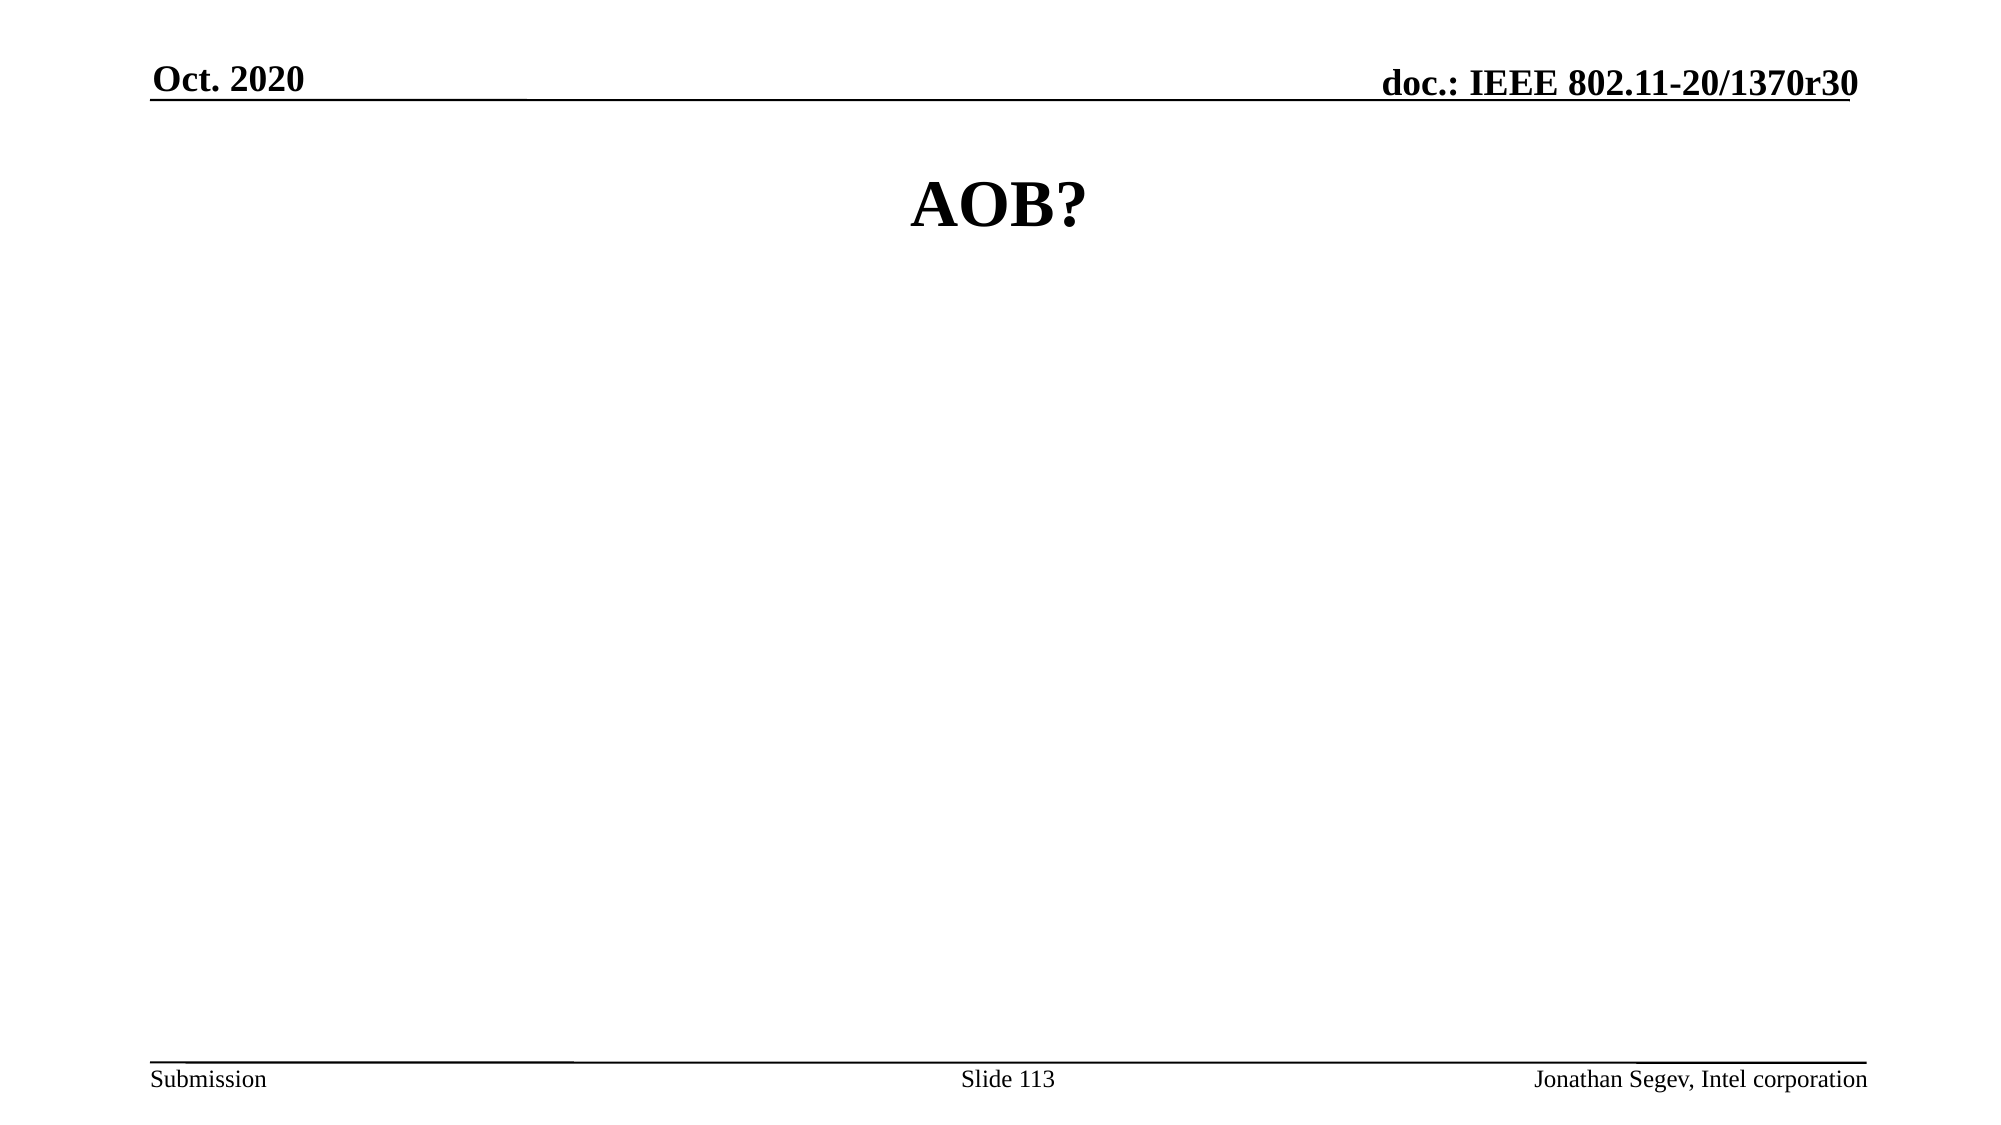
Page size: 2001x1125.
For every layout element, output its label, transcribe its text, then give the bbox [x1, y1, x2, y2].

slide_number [152, 54, 563, 100]
title AOB? [149, 112, 1850, 288]
footer Jonathan Segev, Intel corporation [1171, 1061, 1869, 1093]
slide_number Slide 113 [950, 1061, 1067, 1123]
